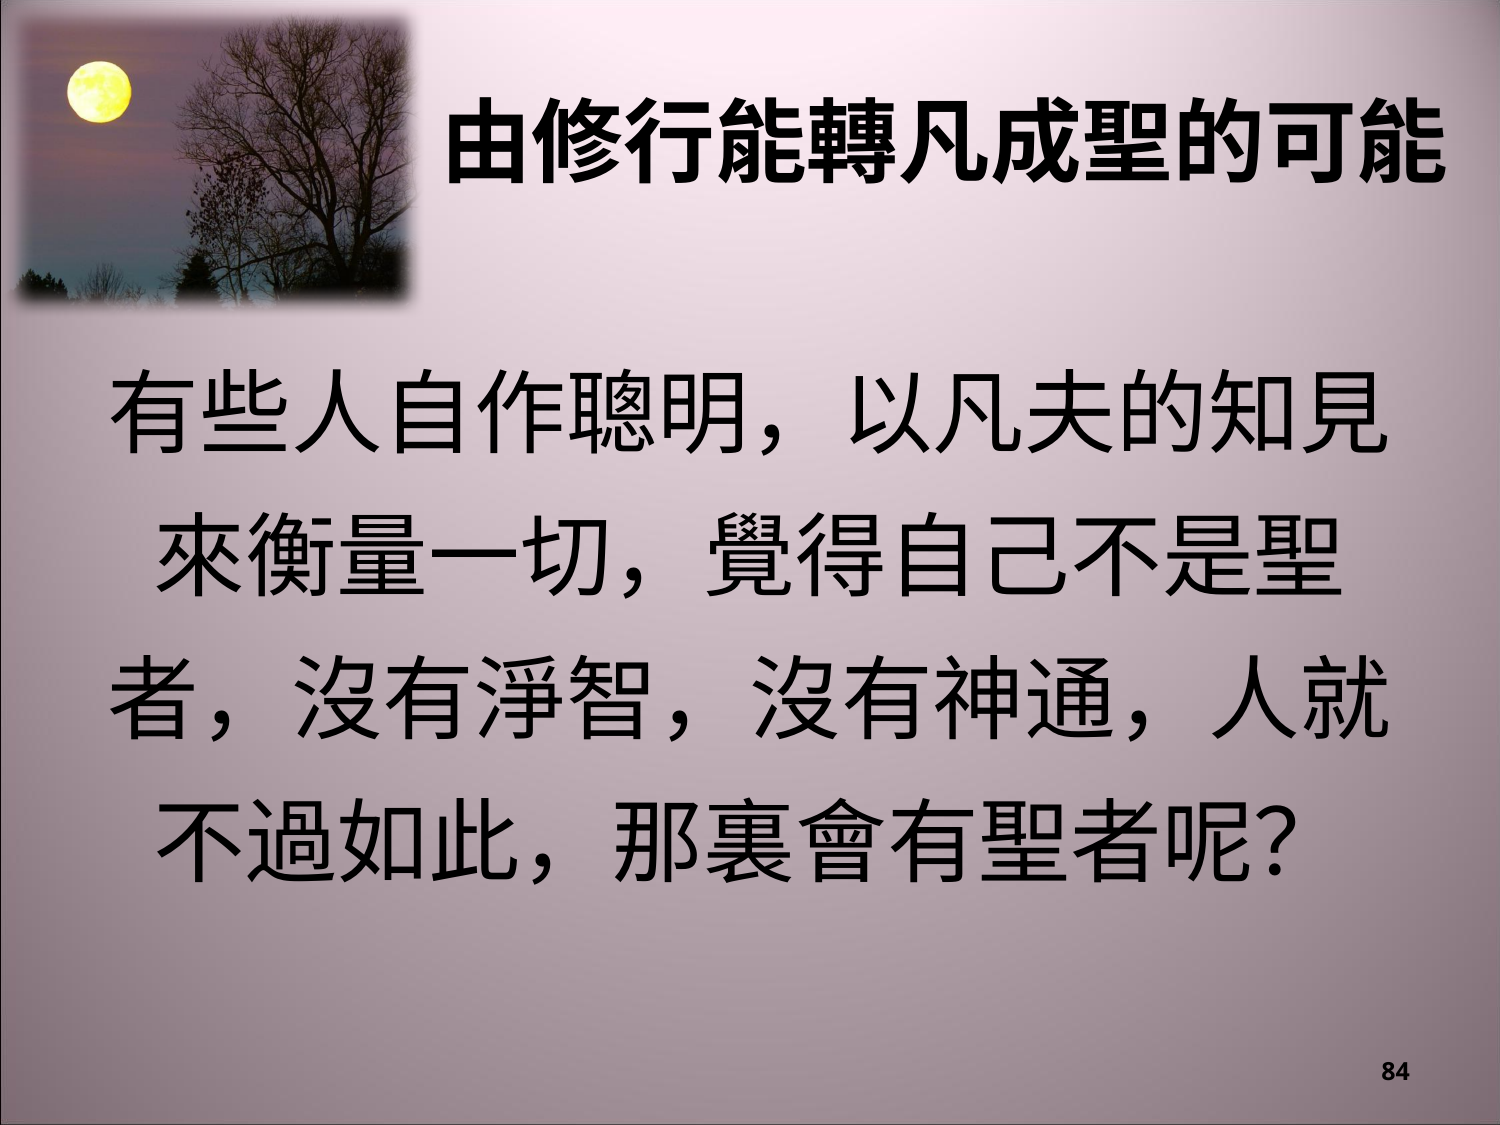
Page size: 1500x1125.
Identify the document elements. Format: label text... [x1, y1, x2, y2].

slide_number 84 [1074, 1042, 1425, 1103]
picture [0, 0, 1500, 1125]
title 由修行能轉凡成聖的可能 [425, 45, 1471, 233]
list 有些人自作聰明，以凡夫的知見來衡量一切，覺得自己不是聖者，沒有淨智，沒有神通，人就不過如此，那裏會有聖者呢？ [75, 314, 1425, 1009]
